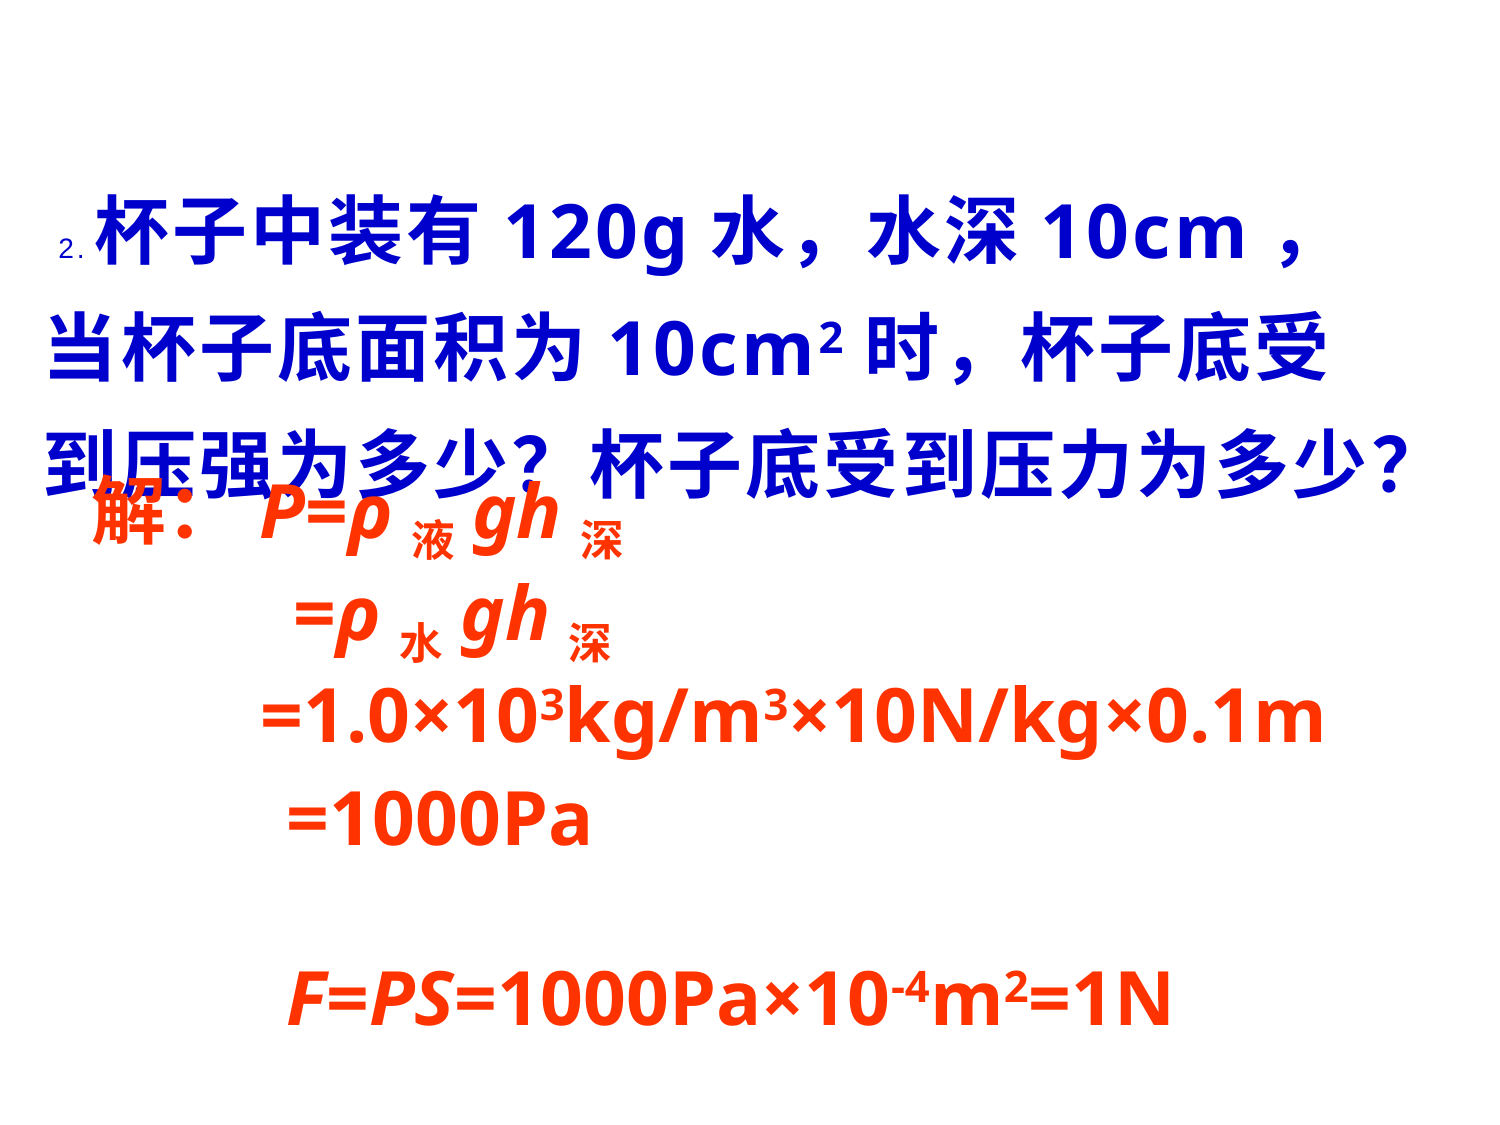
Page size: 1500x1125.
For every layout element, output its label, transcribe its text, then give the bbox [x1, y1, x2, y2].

list 2.杯子中装有120g水，水深10cm，当杯子底面积为10cm2时，杯子底受到压强为多少？杯子底受到压力为多少？ [0, 148, 1412, 445]
text_box 解：P=ρ液gh深 =ρ水gh深 =1.0×103kg/m3×10N/kg×0.1m =1000Pa F=PS=1000Pa×10-4m2=1N [76, 455, 1418, 1048]
